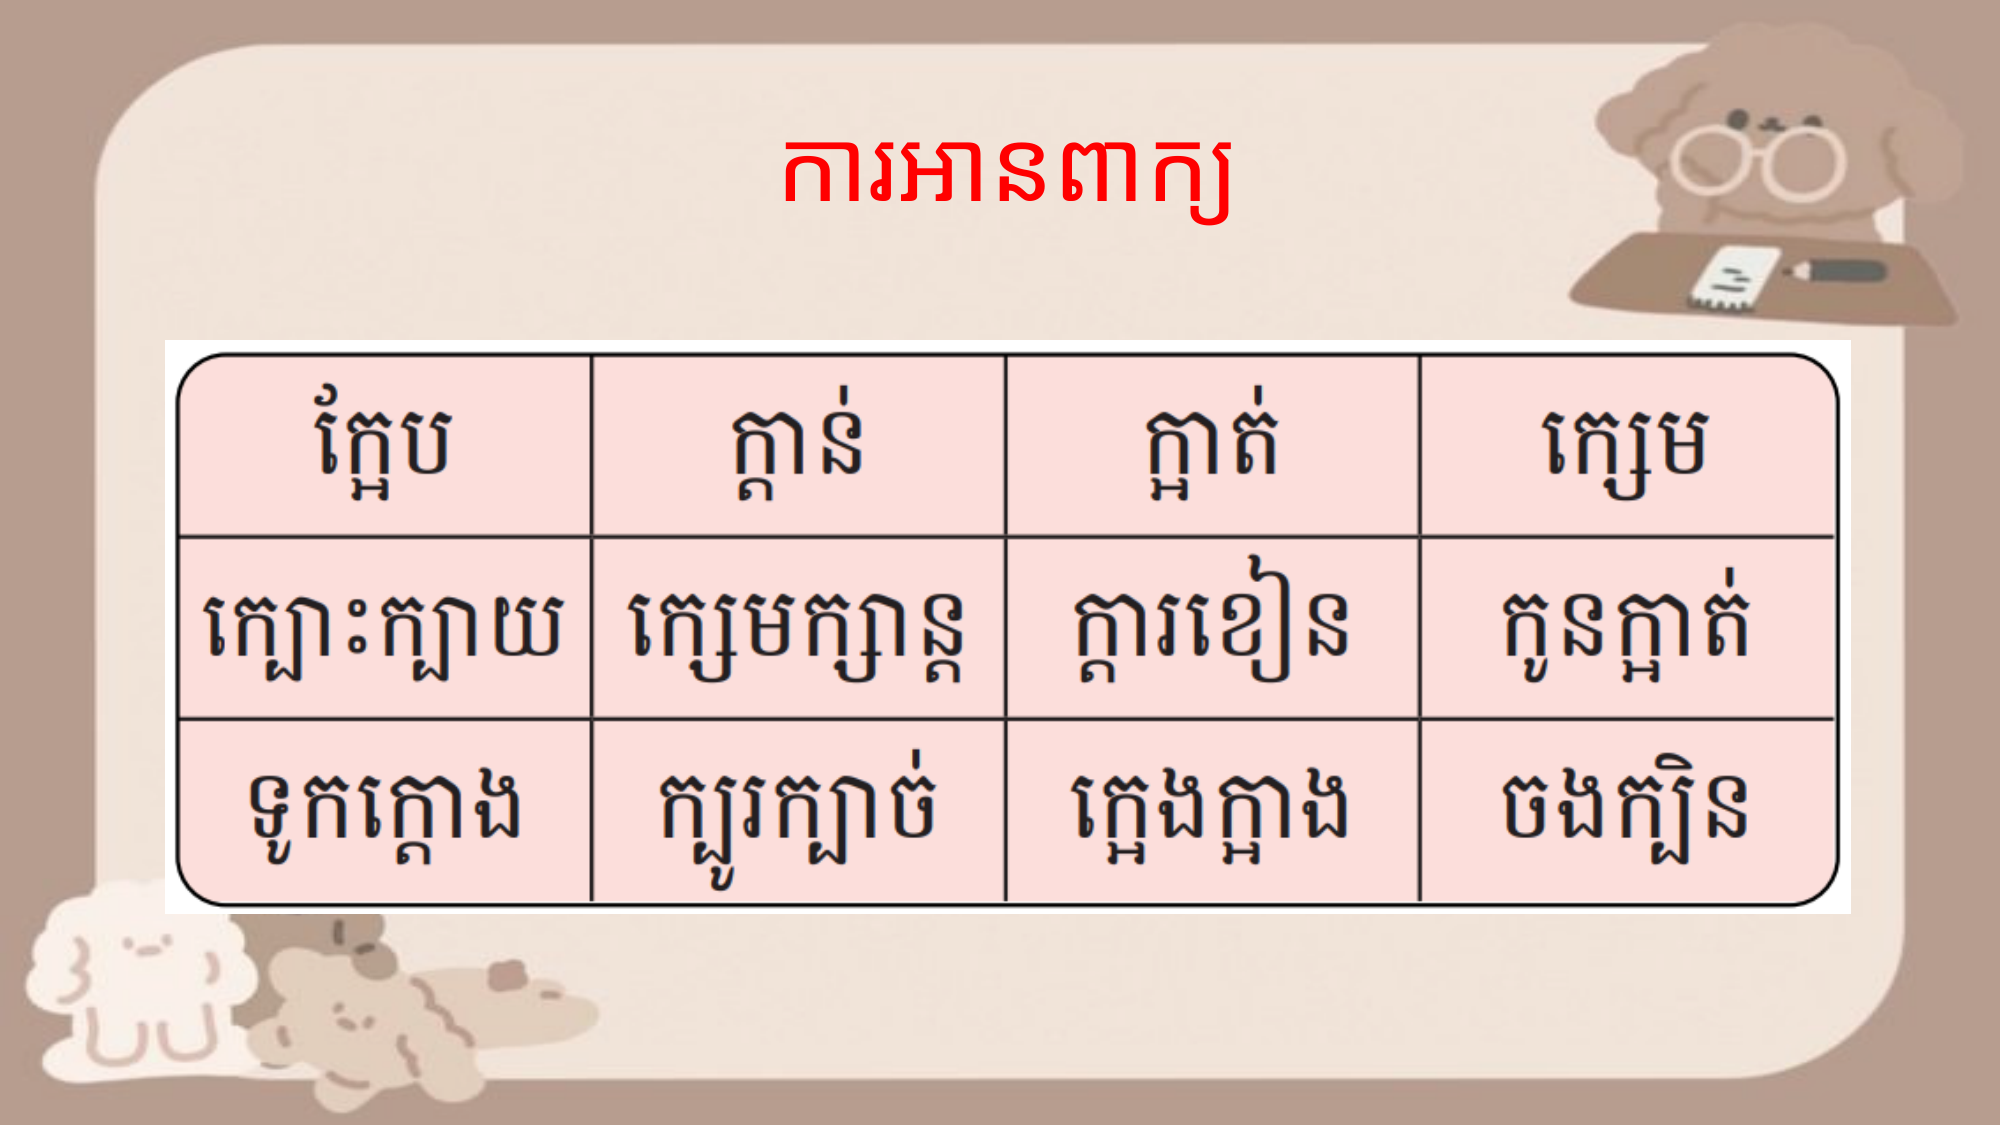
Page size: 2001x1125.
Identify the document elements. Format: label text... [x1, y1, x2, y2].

text_box ការអានពាក្យ [145, 123, 1871, 215]
picture [165, 340, 1851, 914]
